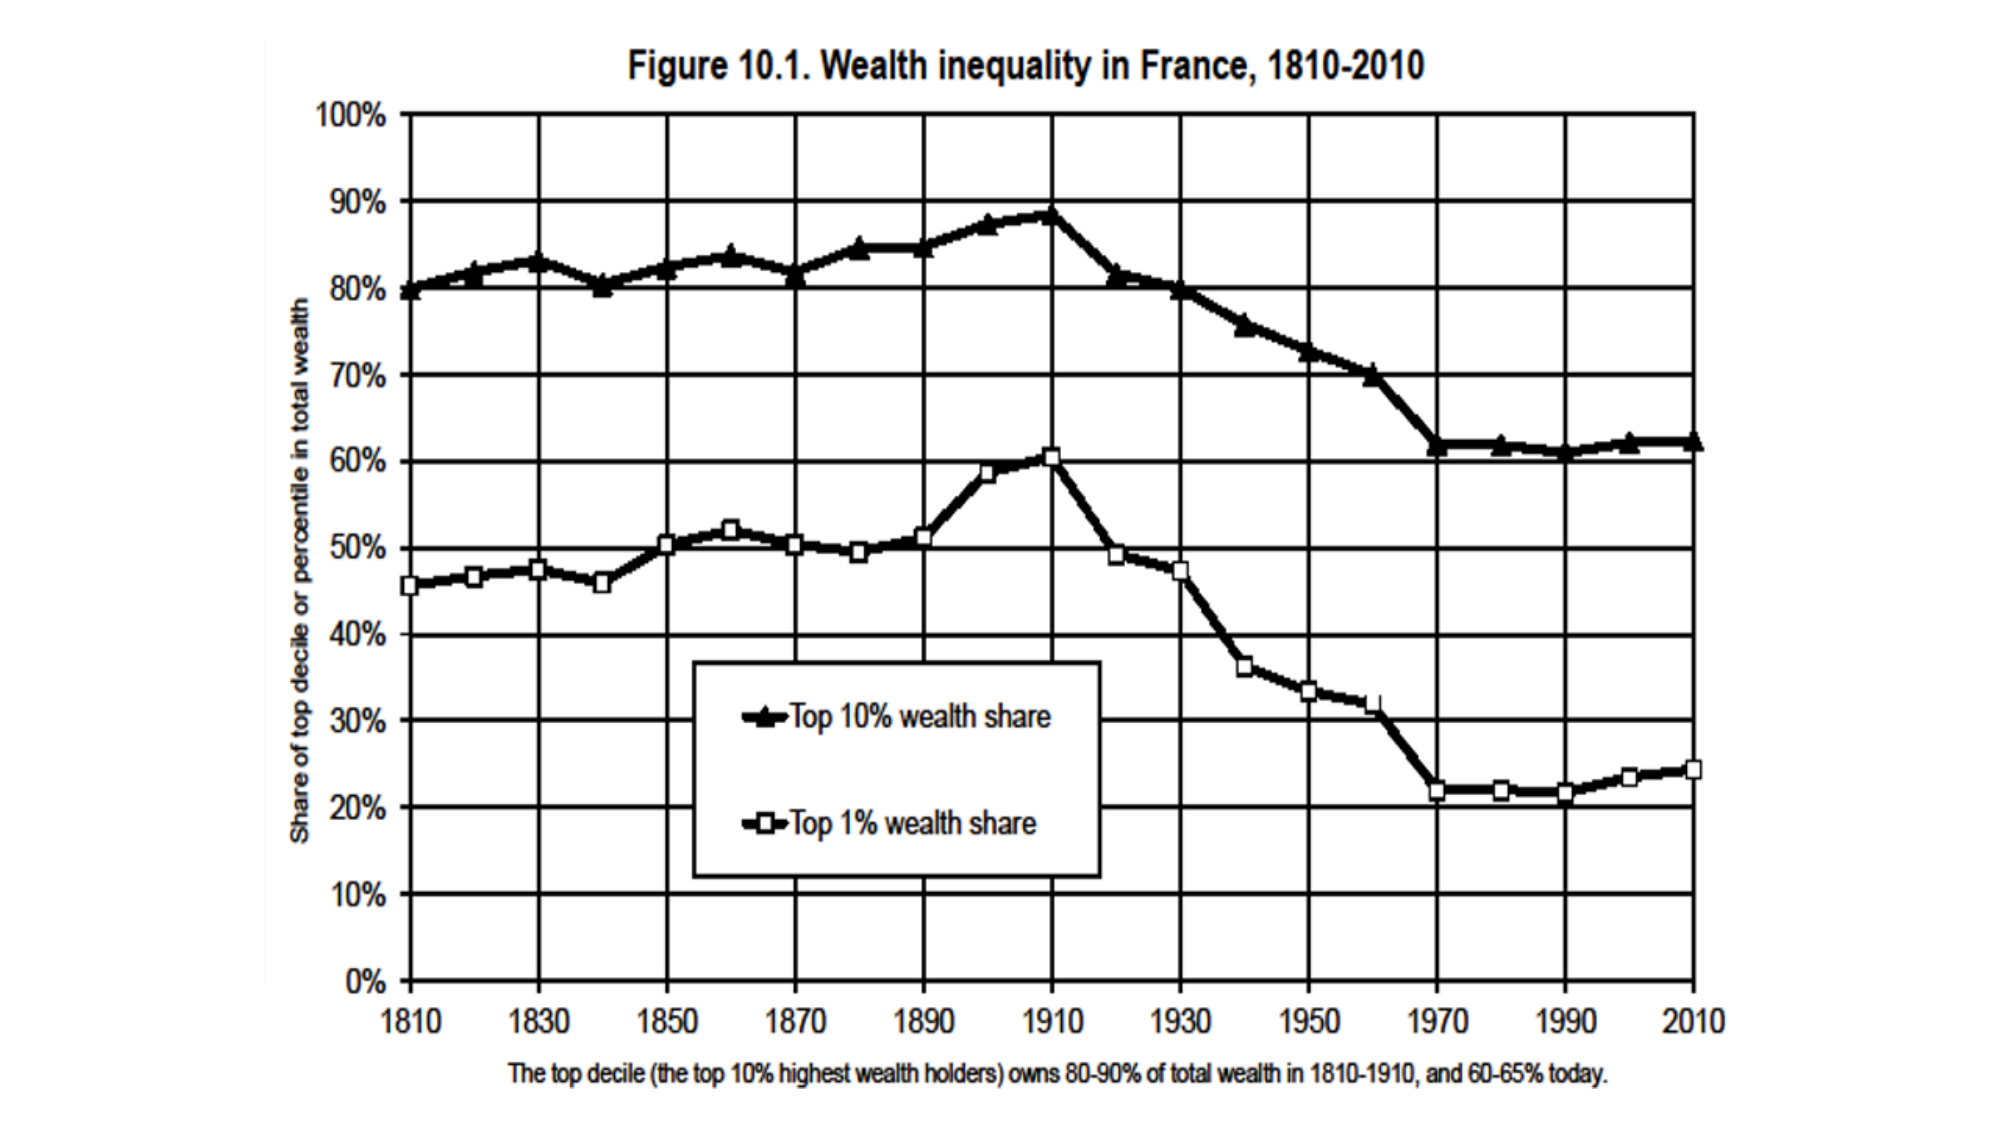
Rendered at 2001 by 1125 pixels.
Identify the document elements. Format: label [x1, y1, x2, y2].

picture [263, 35, 1736, 1090]
